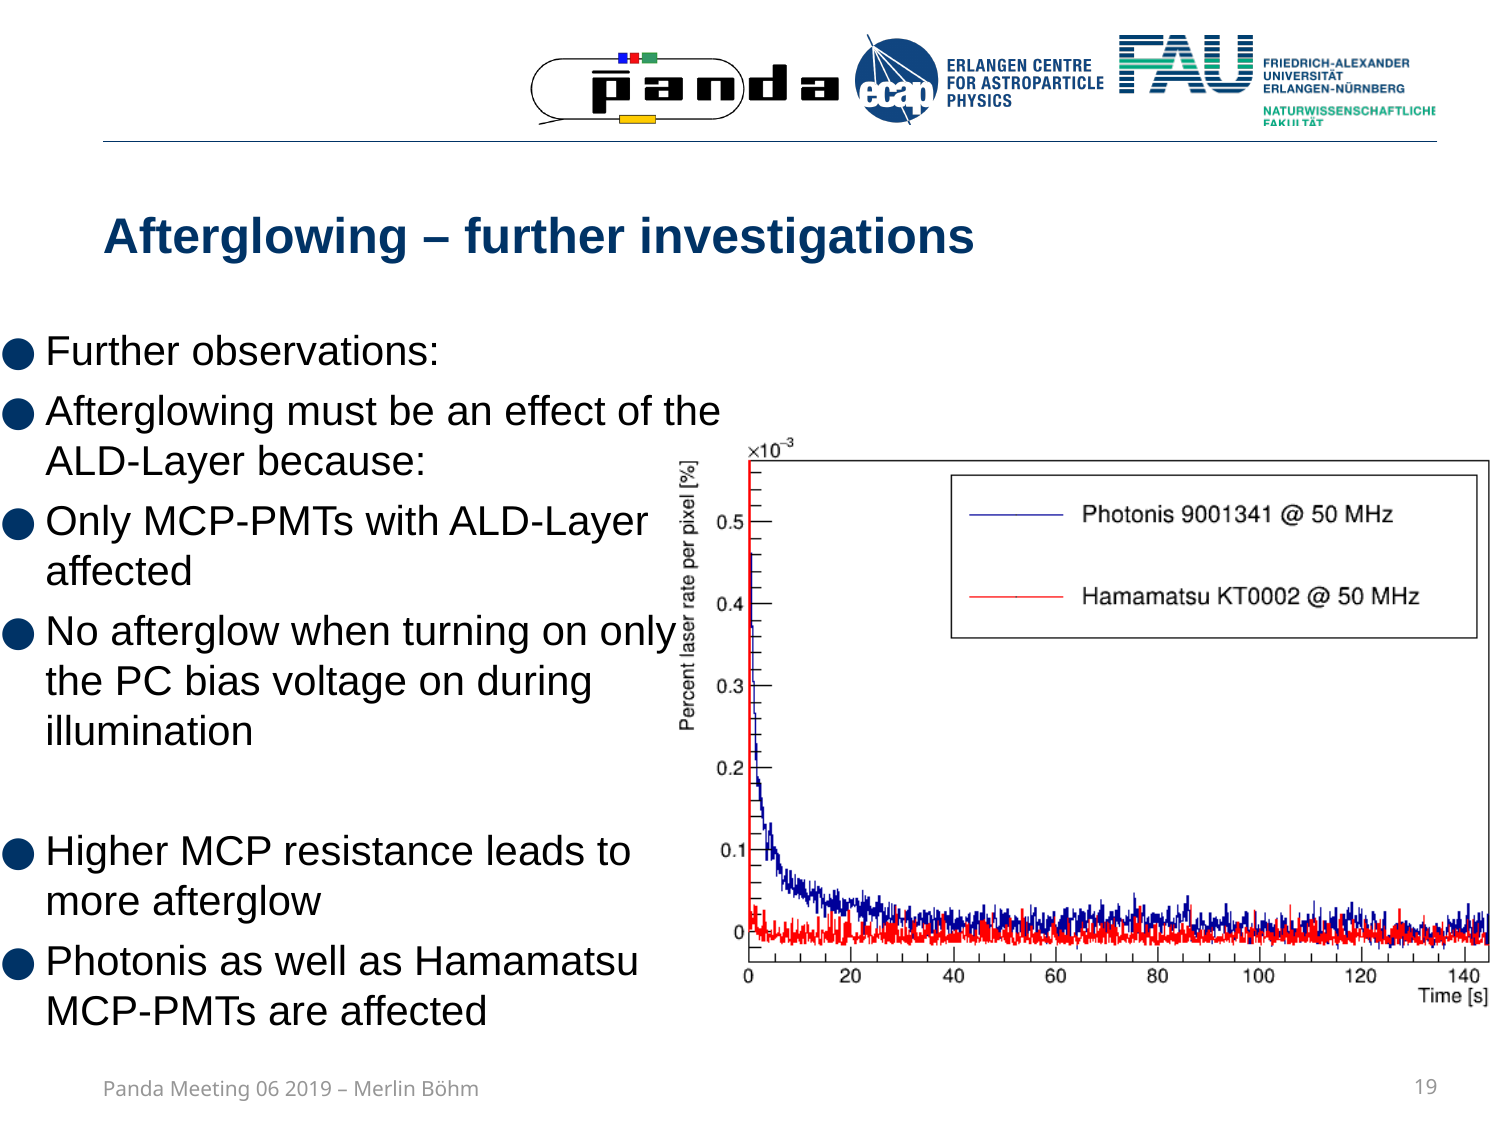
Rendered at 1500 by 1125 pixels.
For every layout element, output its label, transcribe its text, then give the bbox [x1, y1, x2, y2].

footer Panda Meeting 06 2019 – Merlin Böhm [102, 1051, 1221, 1125]
title Afterglowing – further investigations [102, 205, 1438, 265]
slide_number 19 [1363, 1051, 1438, 1125]
picture [530, 52, 839, 125]
list Further observations: Afterglowing must be an effect of the ALD-Layer because: Only MCP-PMTs with ALD-Layer affected No afterglow when turning on only the PC bias voltage on during illumination Higher MCP resistance leads to more afterglow Photonis as well as Hamamatsu MCP-PMTs are affected [0, 324, 736, 1052]
picture [657, 433, 1500, 1026]
